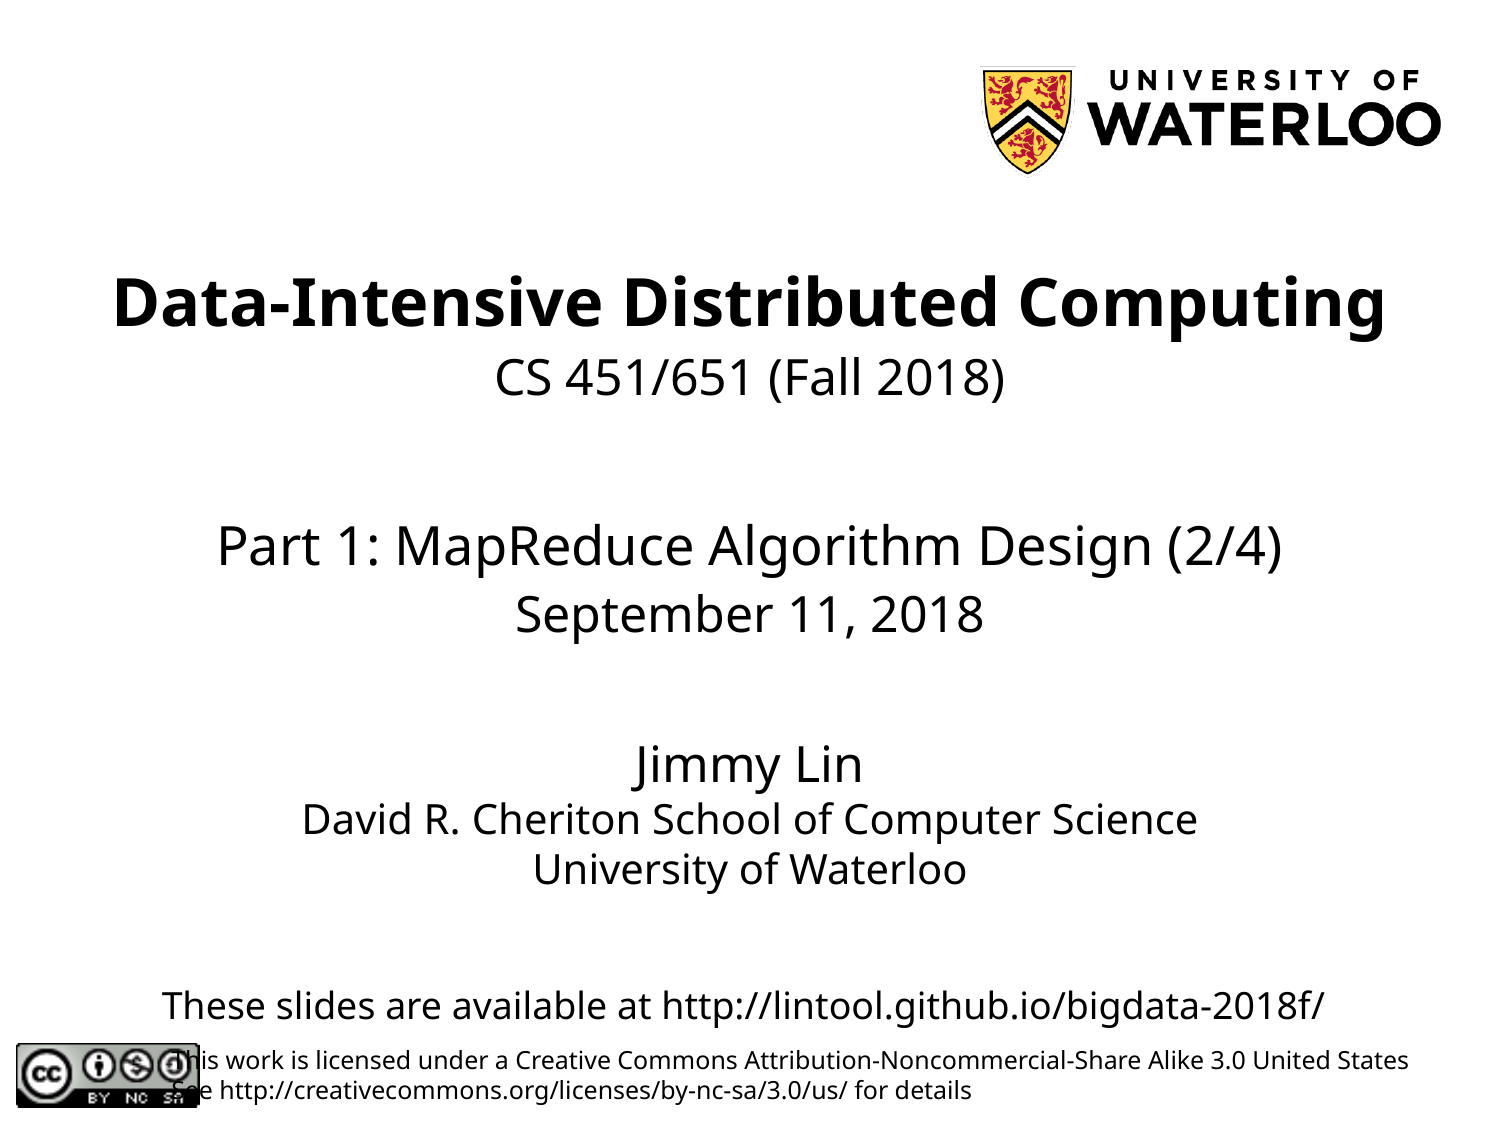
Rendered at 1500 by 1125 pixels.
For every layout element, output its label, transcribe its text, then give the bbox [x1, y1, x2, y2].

text_box Data-Intensive Distributed Computing [12, 224, 1488, 337]
text_box This work is licensed under a Creative Commons Attribution-Noncommercial-Share Alike 3.0 United States See http://creativecommons.org/licenses/by-nc-sa/3.0/us/ for details [156, 1037, 1426, 1113]
picture [972, 62, 1451, 181]
text_box CS 451/651 (Fall 2018) [0, 337, 1500, 413]
text_box September 11, 2018 [12, 549, 1488, 675]
text_box These slides are available at http://lintool.github.io/bigdata-2018f/ [147, 974, 1341, 1035]
text_box Part 1: MapReduce Algorithm Design (2/4) [12, 487, 1488, 549]
text_box Jimmy Lin David R. Cheriton School of Computer Science University of Waterloo [12, 750, 1488, 875]
picture [16, 1042, 201, 1108]
